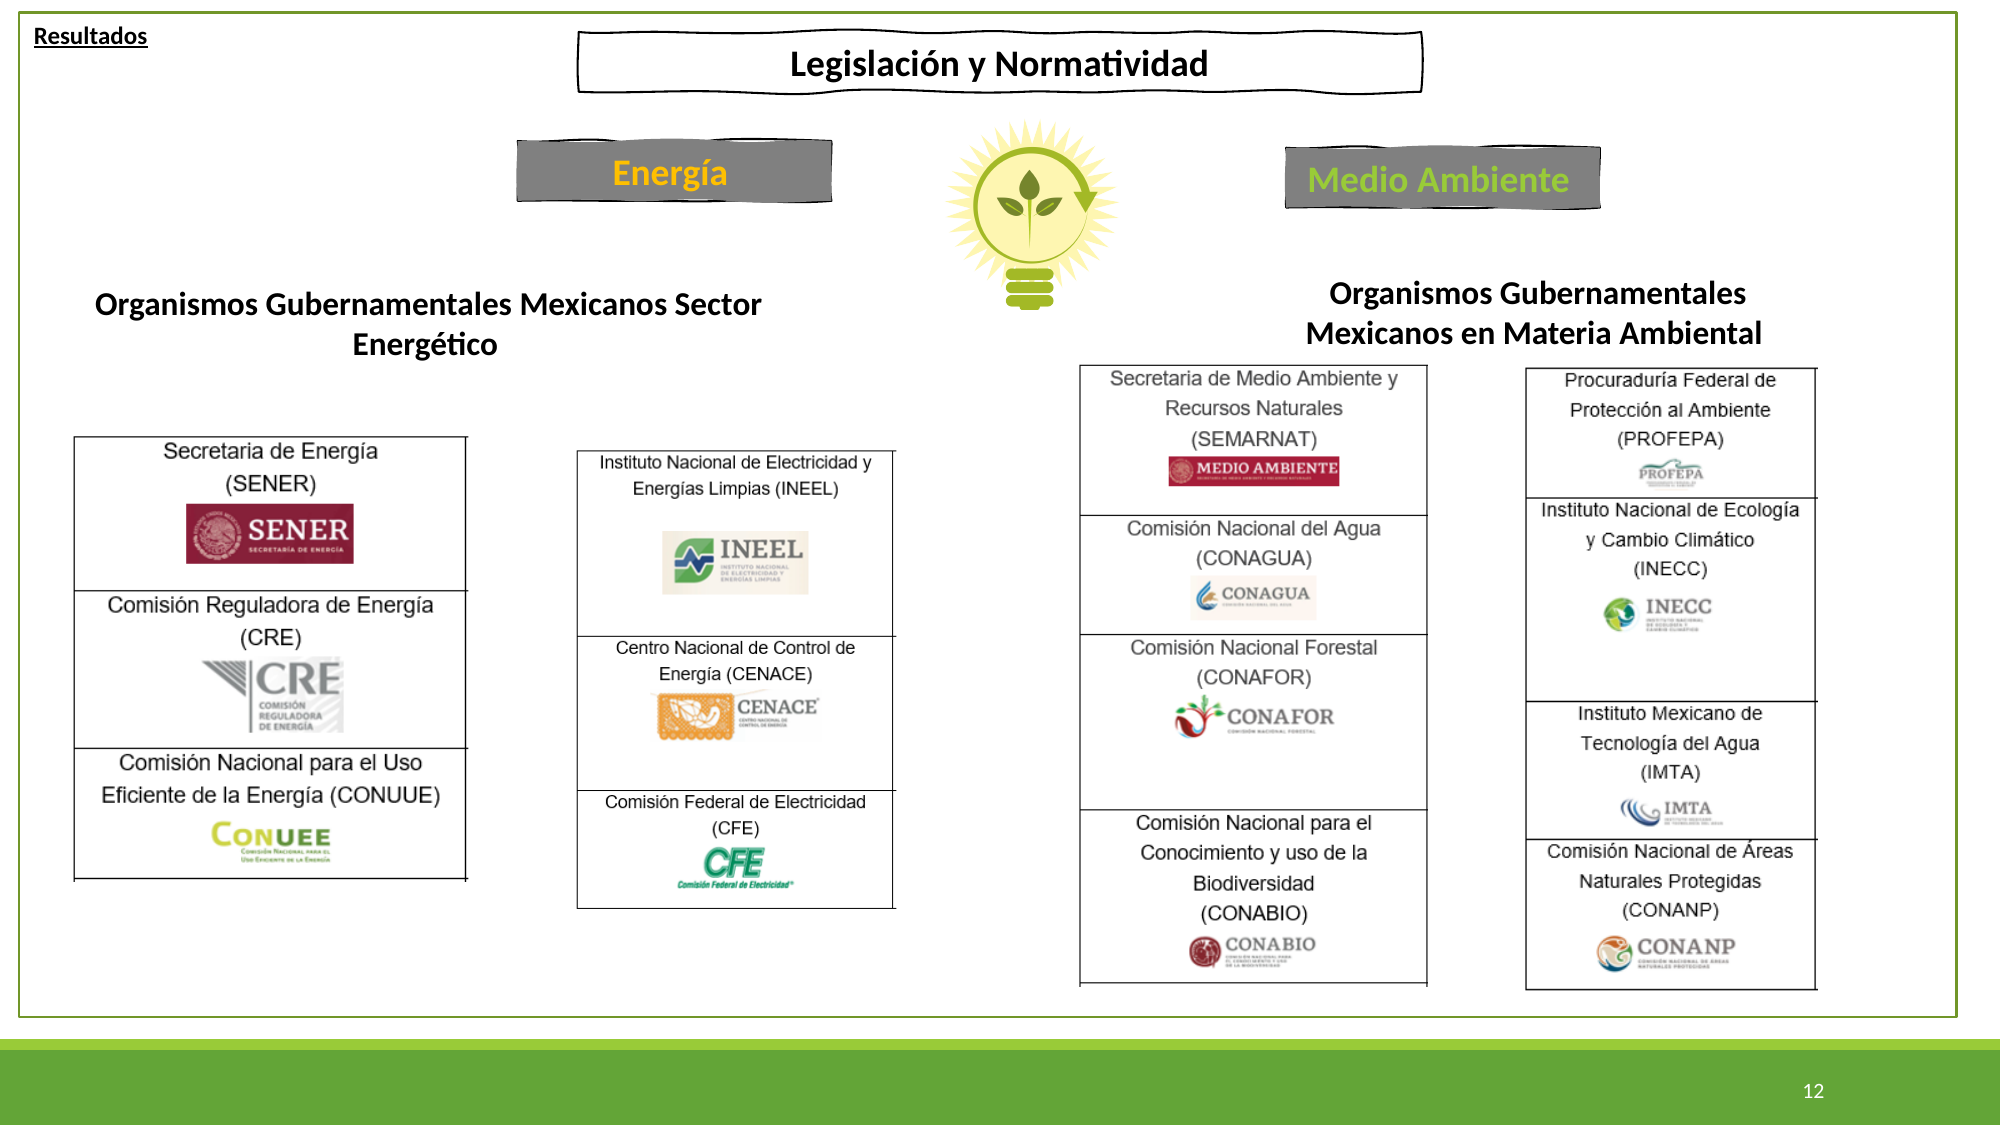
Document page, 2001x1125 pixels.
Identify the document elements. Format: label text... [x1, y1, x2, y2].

text_box Resultados [18, 12, 518, 57]
text_box [18, 11, 1958, 1018]
picture [567, 442, 897, 914]
picture [944, 118, 1121, 311]
picture [1072, 355, 1429, 988]
text_box Organismos Gubernamentales Mexicanos Sector Energético [79, 274, 779, 370]
text_box Legislación y Normatividad [577, 29, 1423, 95]
picture [1521, 352, 1819, 1008]
text_box Medio Ambiente [1284, 145, 1600, 210]
text_box Energía [516, 138, 832, 203]
text_box Organismos Gubernamentales Mexicanos en Materia Ambiental [1258, 263, 1818, 359]
slide_number 12 [1624, 1059, 1840, 1120]
picture [67, 426, 469, 883]
